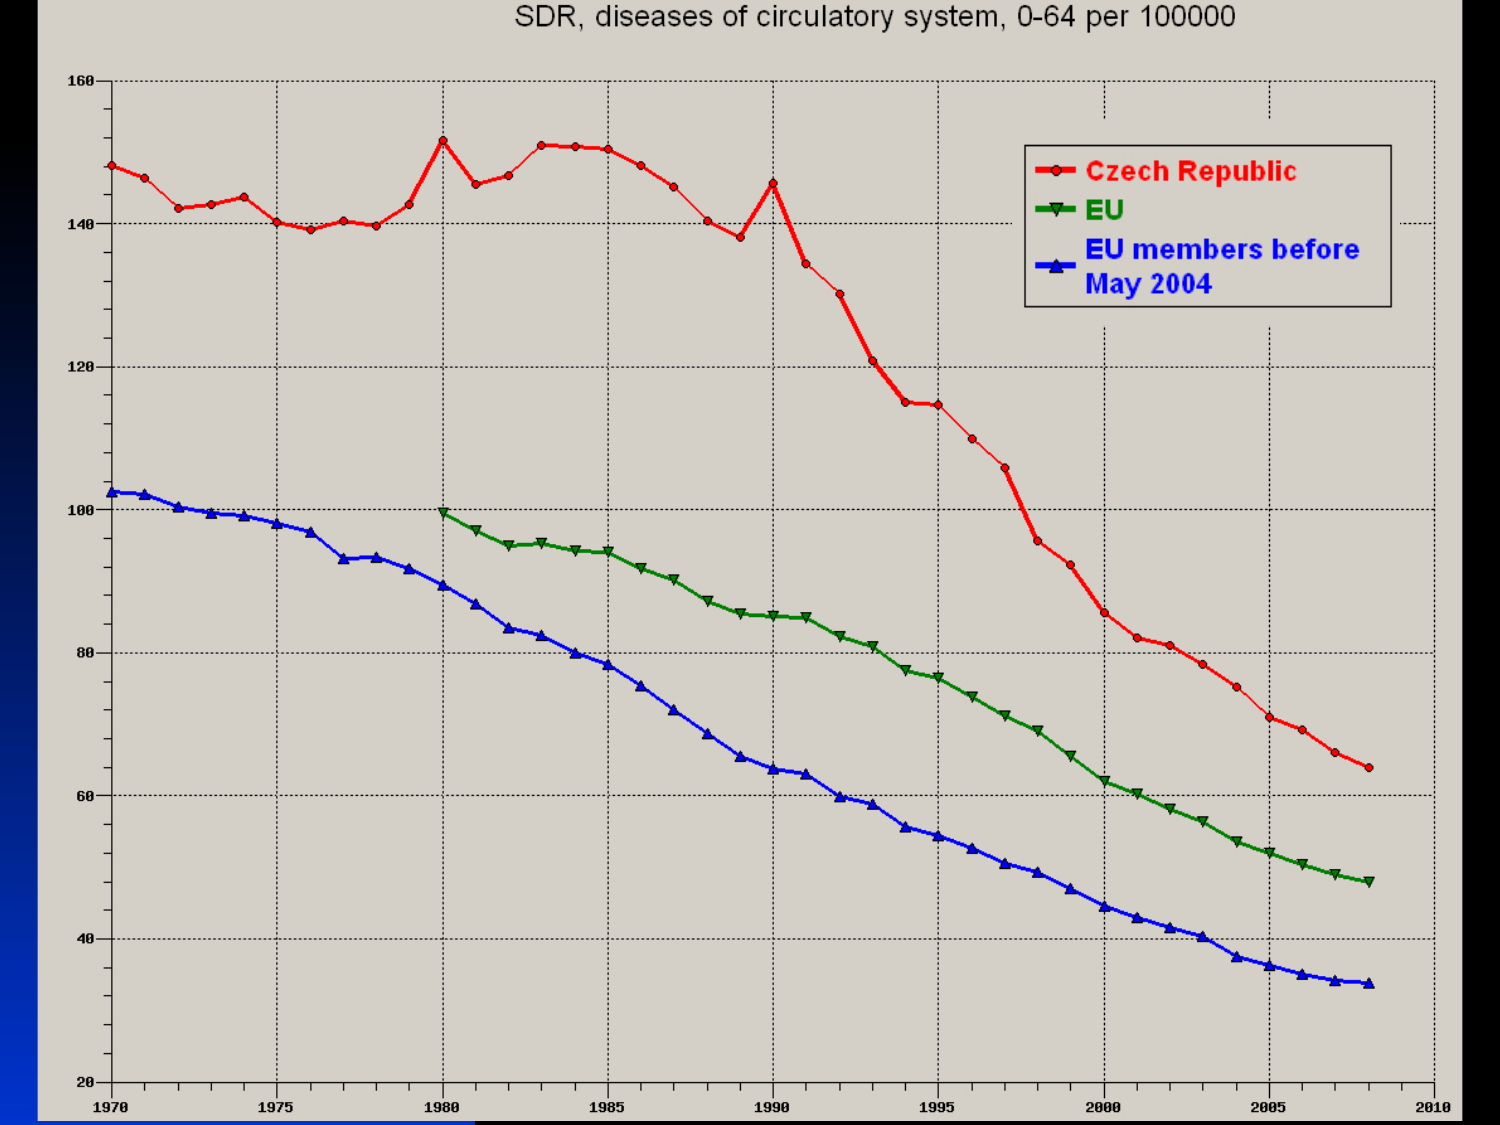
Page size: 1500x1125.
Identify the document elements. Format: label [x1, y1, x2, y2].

list [37, 0, 1463, 1121]
list [1012, 119, 1401, 326]
